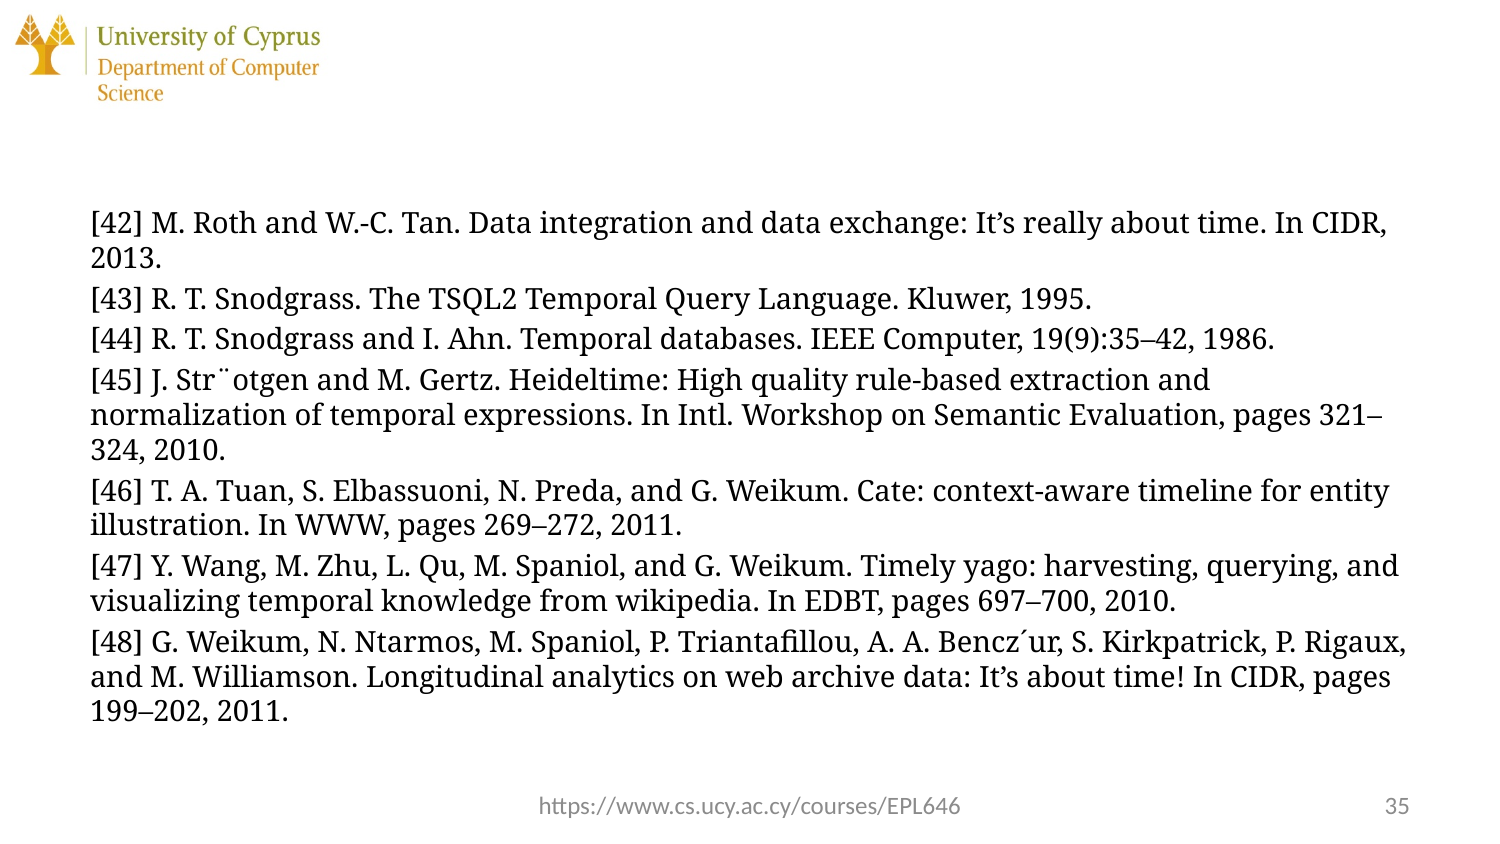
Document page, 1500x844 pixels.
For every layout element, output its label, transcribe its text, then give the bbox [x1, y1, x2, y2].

slide_number 35 [1074, 782, 1425, 827]
footer https://www.cs.ucy.ac.cy/courses/EPL646 [512, 782, 988, 827]
list [42] M. Roth and W.-C. Tan. Data integration and data exchange: It’s really about time. In CIDR, 2013. [43] R. T. Snodgrass. The TSQL2 Temporal Query Language. Kluwer, 1995. [44] R. T. Snodgrass and I. Ahn. Temporal databases. IEEE Computer, 19(9):35–42, 1986. [45] J. Str¨otgen and M. Gertz. Heideltime: High quality rule-based extraction and normalization of temporal expressions. In Intl. Workshop on Semantic Evaluation, pages 321–324, 2010. [46] T. A. Tuan, S. Elbassuoni, N. Preda, and G. Weikum. Cate: context-aware timeline for entity illustration. In WWW, pages 269–272, 2011. [47] Y. Wang, M. Zhu, L. Qu, M. Spaniol, and G. Weikum. Timely yago: harvesting, querying, and visualizing temporal knowledge from wikipedia. In EDBT, pages 697–700, 2010. [48] G. Weikum, N. Ntarmos, M. Spaniol, P. Triantaﬁllou, A. A. Bencz´ur, S. Kirkpatrick, P. Rigaux, and M. Williamson. Longitudinal analytics on web archive data: It’s about time! In CIDR, pages 199–202, 2011. [75, 196, 1425, 754]
picture [0, 0, 340, 131]
